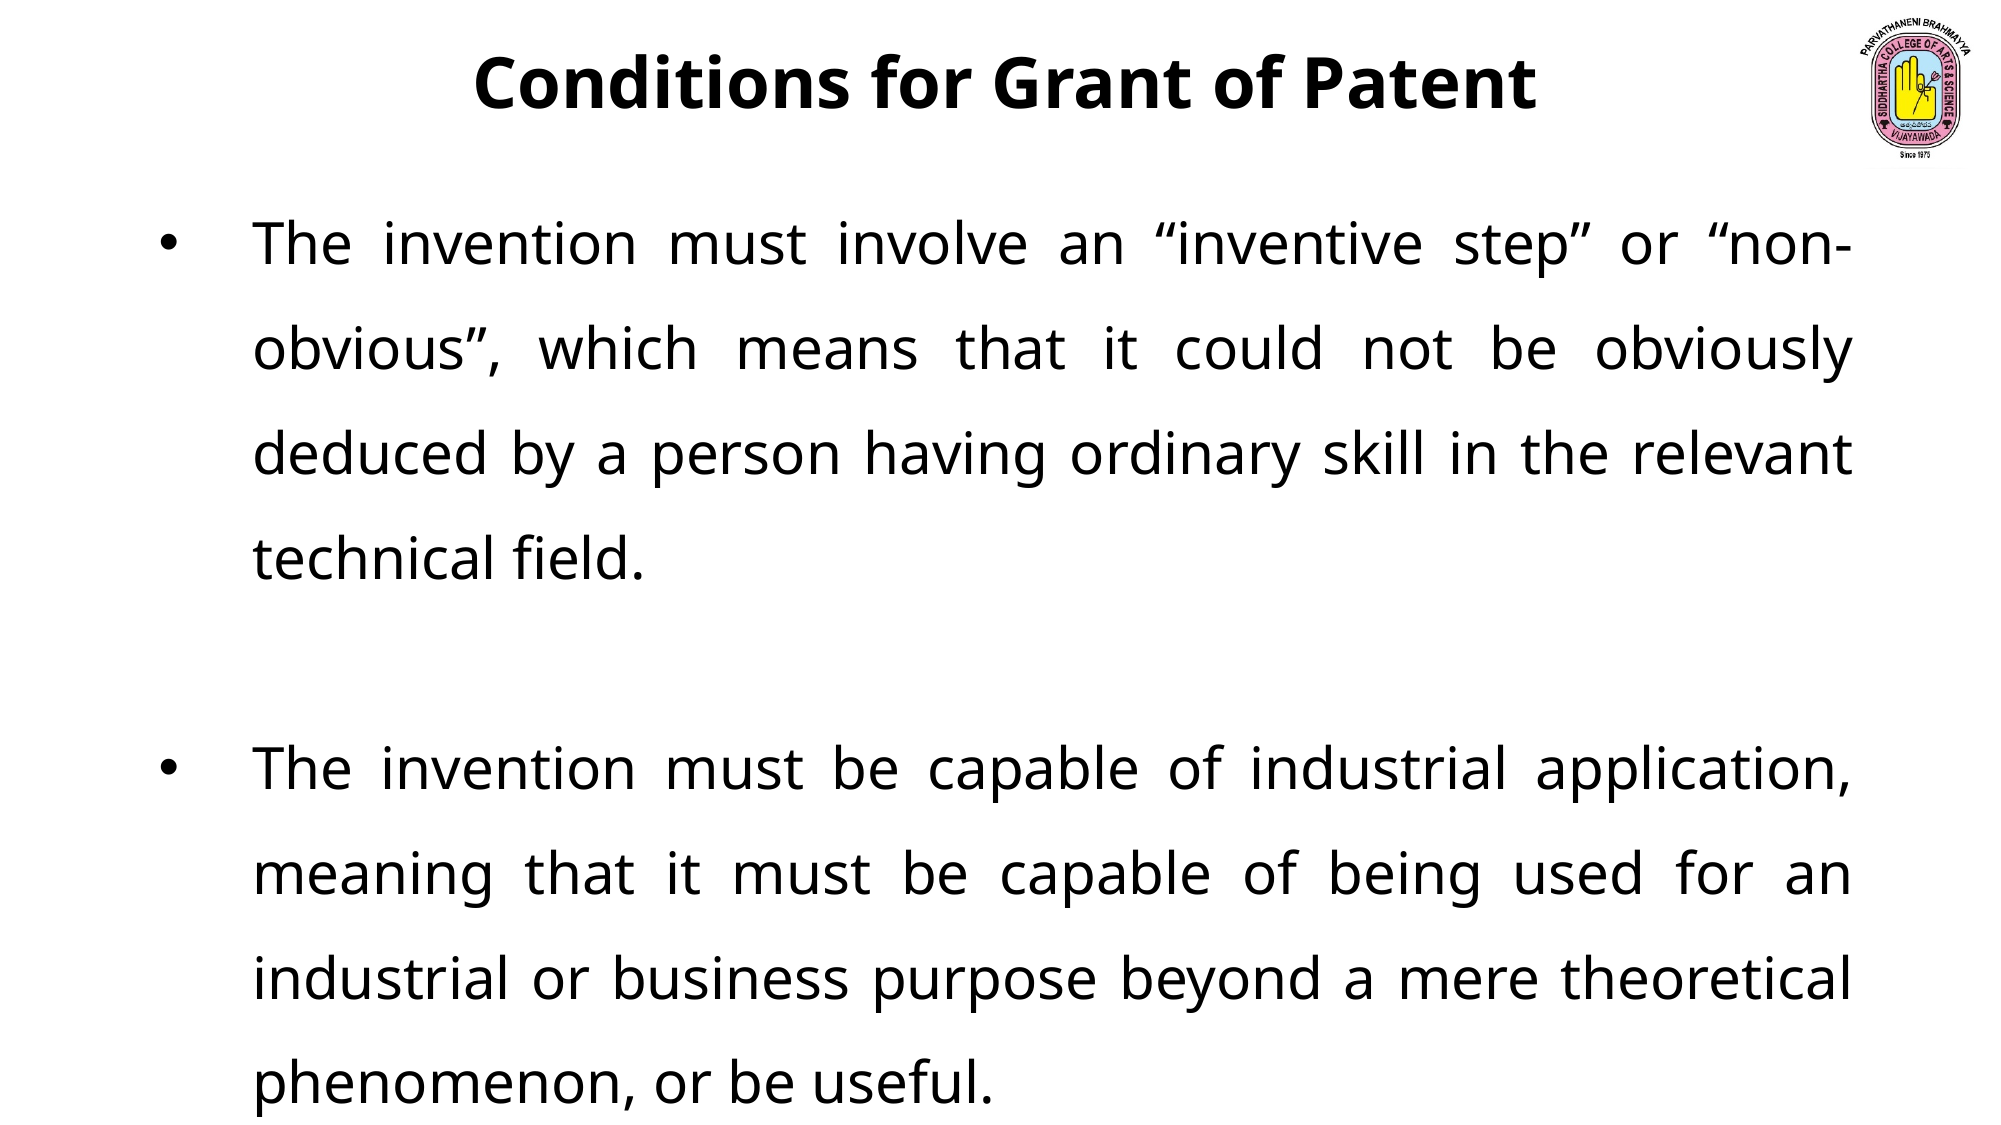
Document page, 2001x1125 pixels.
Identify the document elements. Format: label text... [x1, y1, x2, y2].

picture [1830, 0, 2000, 169]
text_box The invention must involve an “inventive step” or “non-obvious”, which means that it could not be obviously deduced by a person having ordinary skill in the relevant technical field. The invention must be capable of industrial application, meaning that it must be capable of being used for an industrial or business purpose beyond a mere theoretical phenomenon, or be useful. [143, 163, 1869, 1019]
text_box Conditions for Grant of Patent [143, 30, 1869, 130]
